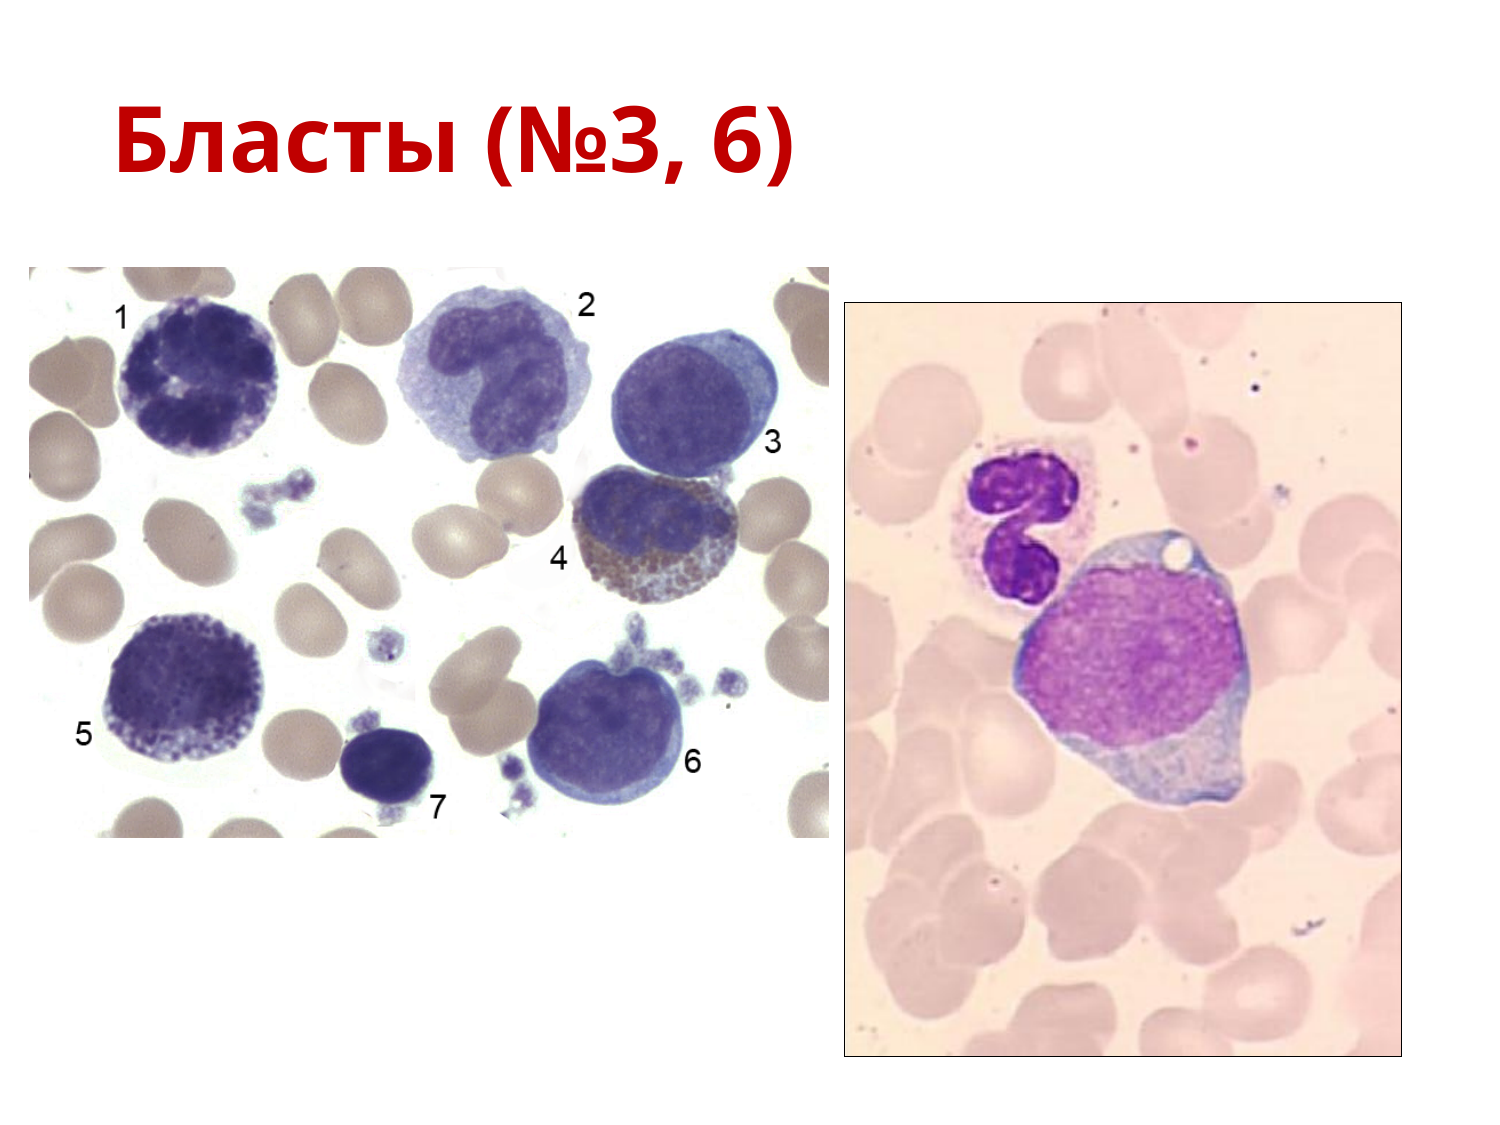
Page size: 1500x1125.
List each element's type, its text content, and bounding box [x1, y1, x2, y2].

title Бласты (№3, 6) [96, 59, 1397, 227]
picture [29, 267, 829, 838]
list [844, 302, 1402, 1057]
